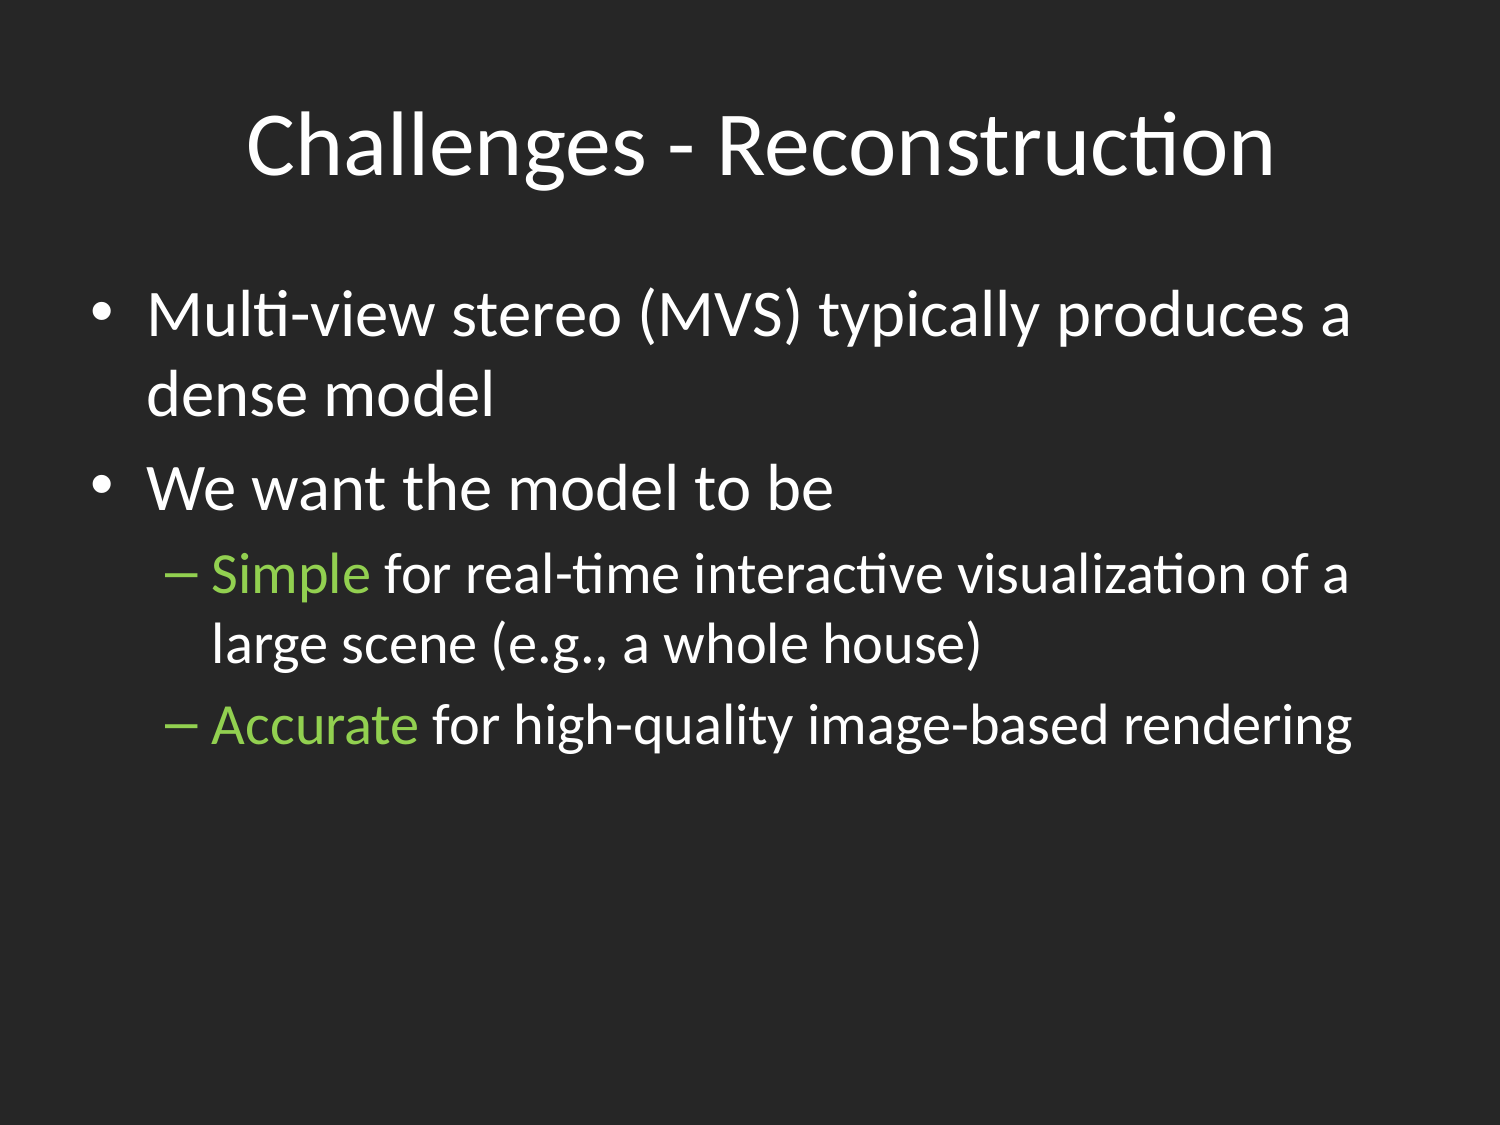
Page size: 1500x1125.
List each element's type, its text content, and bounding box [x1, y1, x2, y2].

title Challenges - Reconstruction [75, 45, 1450, 233]
list Multi-view stereo (MVS) typically produces a dense model We want the model to be Simple for real-time interactive visualization of a large scene (e.g., a whole house) Accurate for high-quality image-based rendering [75, 262, 1463, 1075]
